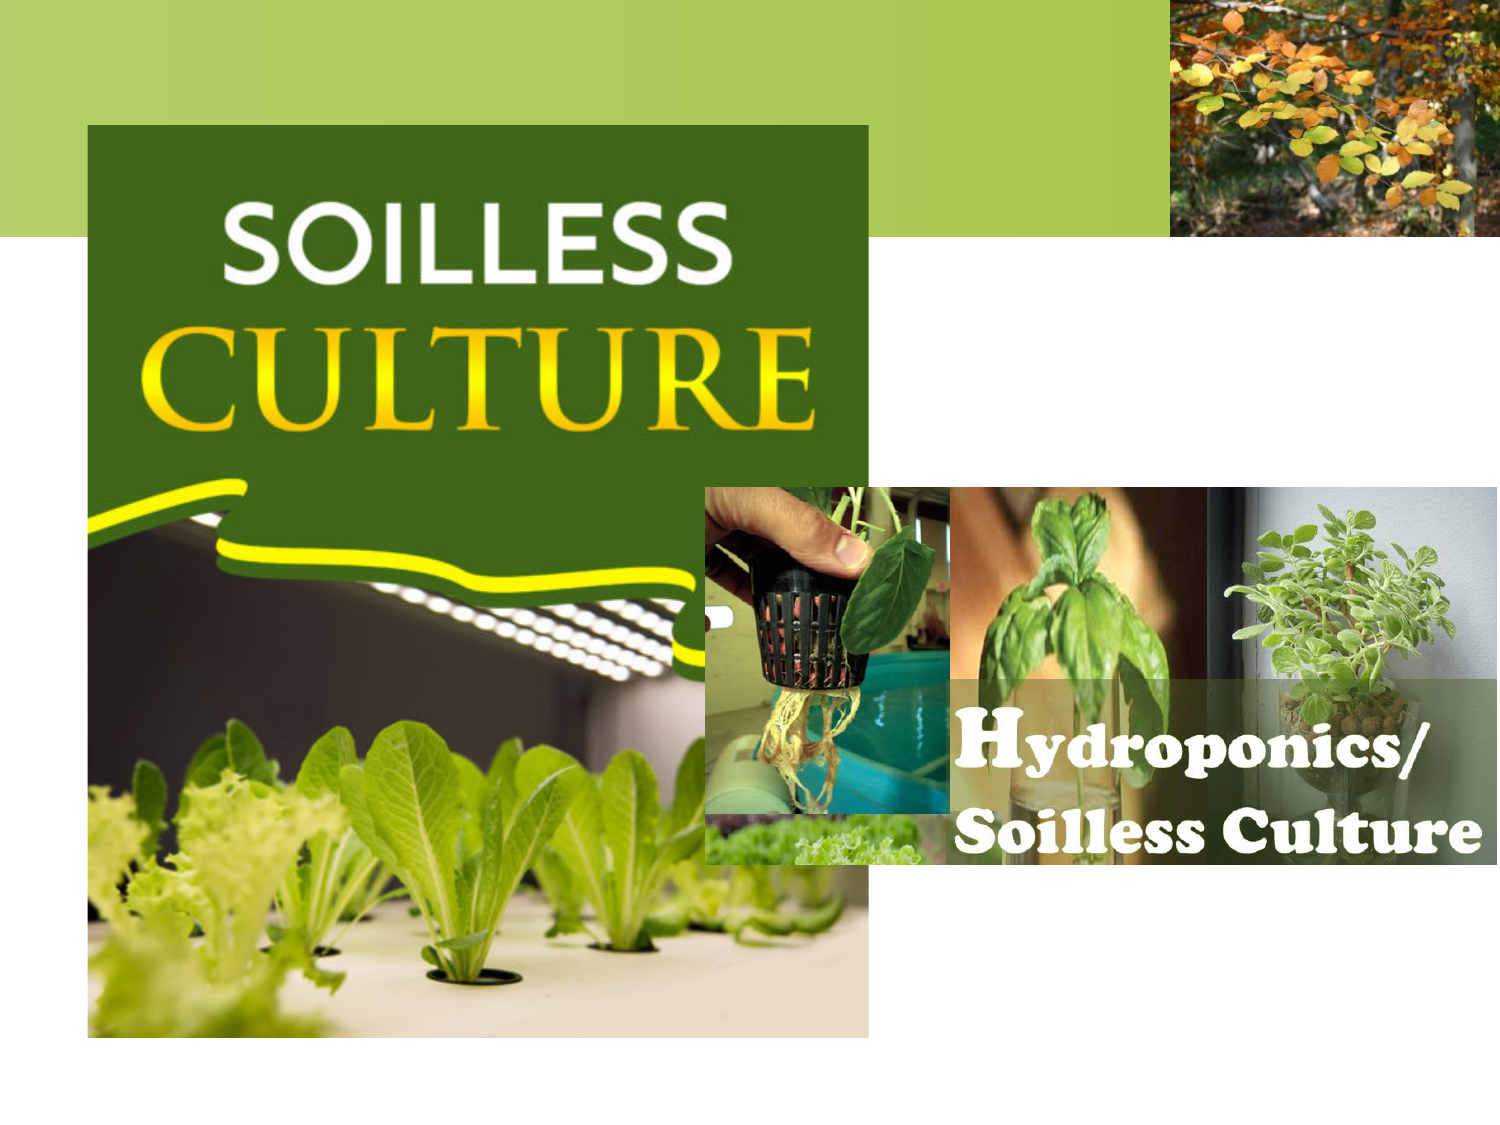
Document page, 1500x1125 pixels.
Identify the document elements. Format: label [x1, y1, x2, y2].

picture [1170, 0, 1500, 237]
picture [87, 124, 1498, 1038]
